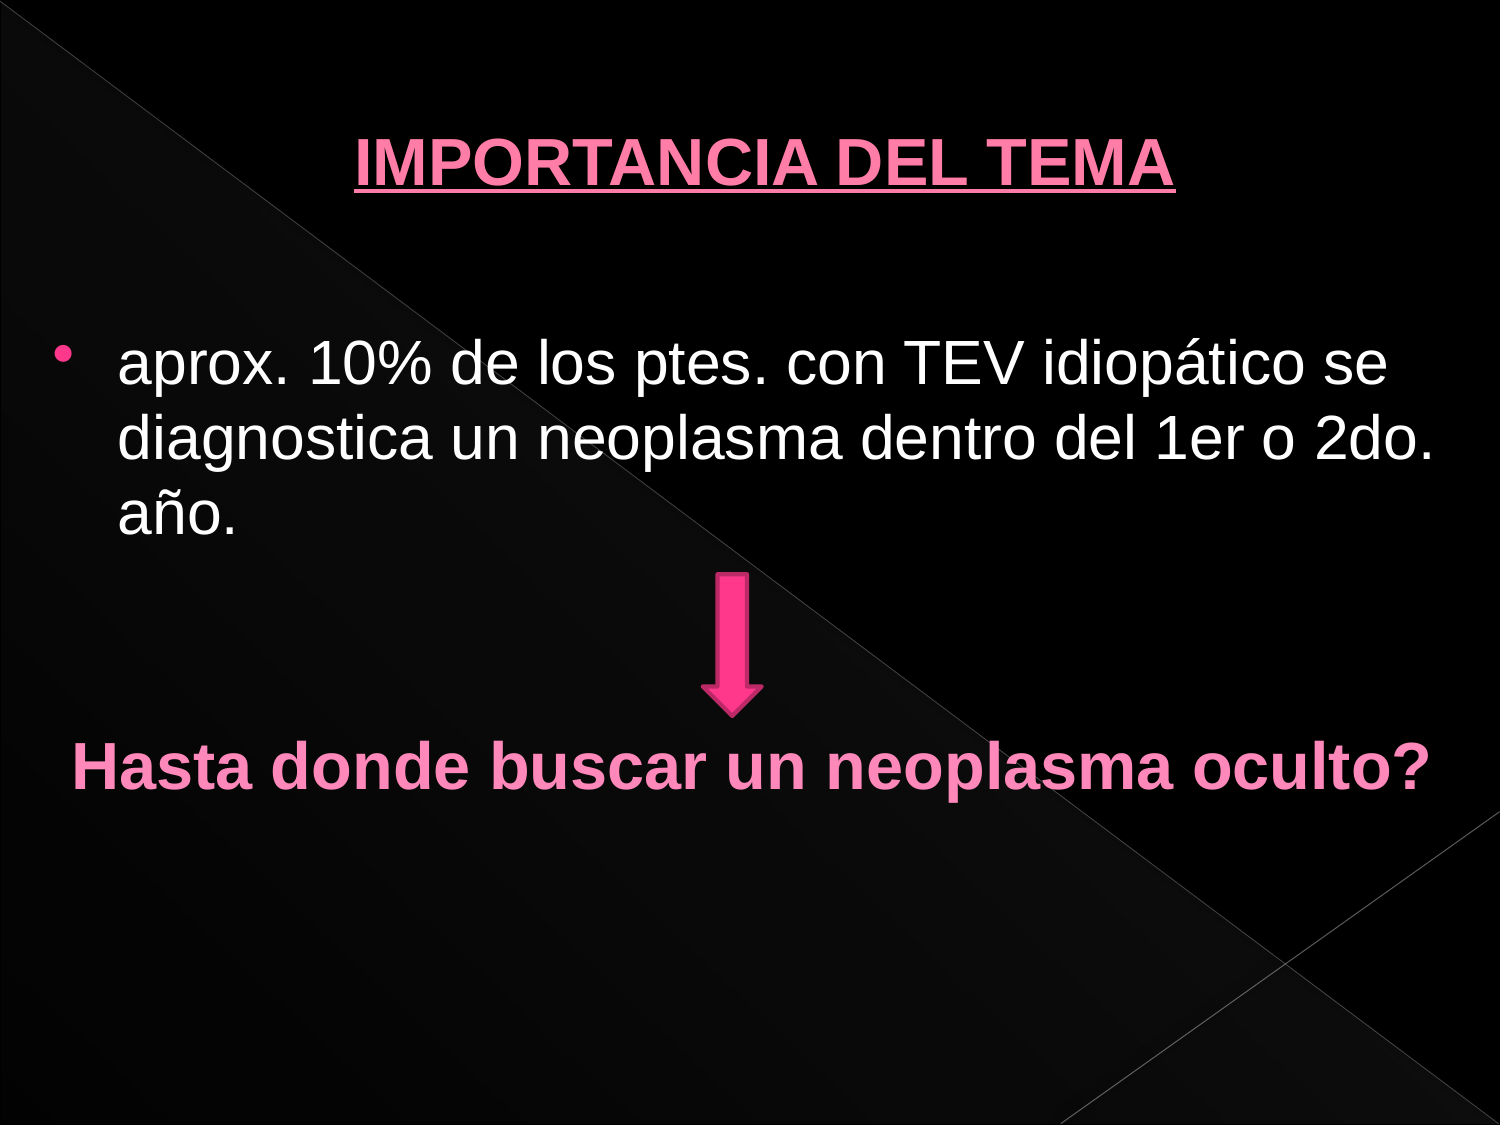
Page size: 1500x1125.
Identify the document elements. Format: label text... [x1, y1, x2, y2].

list aprox. 10% de los ptes. con TEV idiopático se diagnostica un neoplasma dentro del 1er o 2do. año. Hasta donde buscar un neoplasma oculto? [29, 314, 1471, 1065]
text_box [700, 572, 764, 719]
title IMPORTANCIA DEL TEMA [75, 43, 1425, 274]
